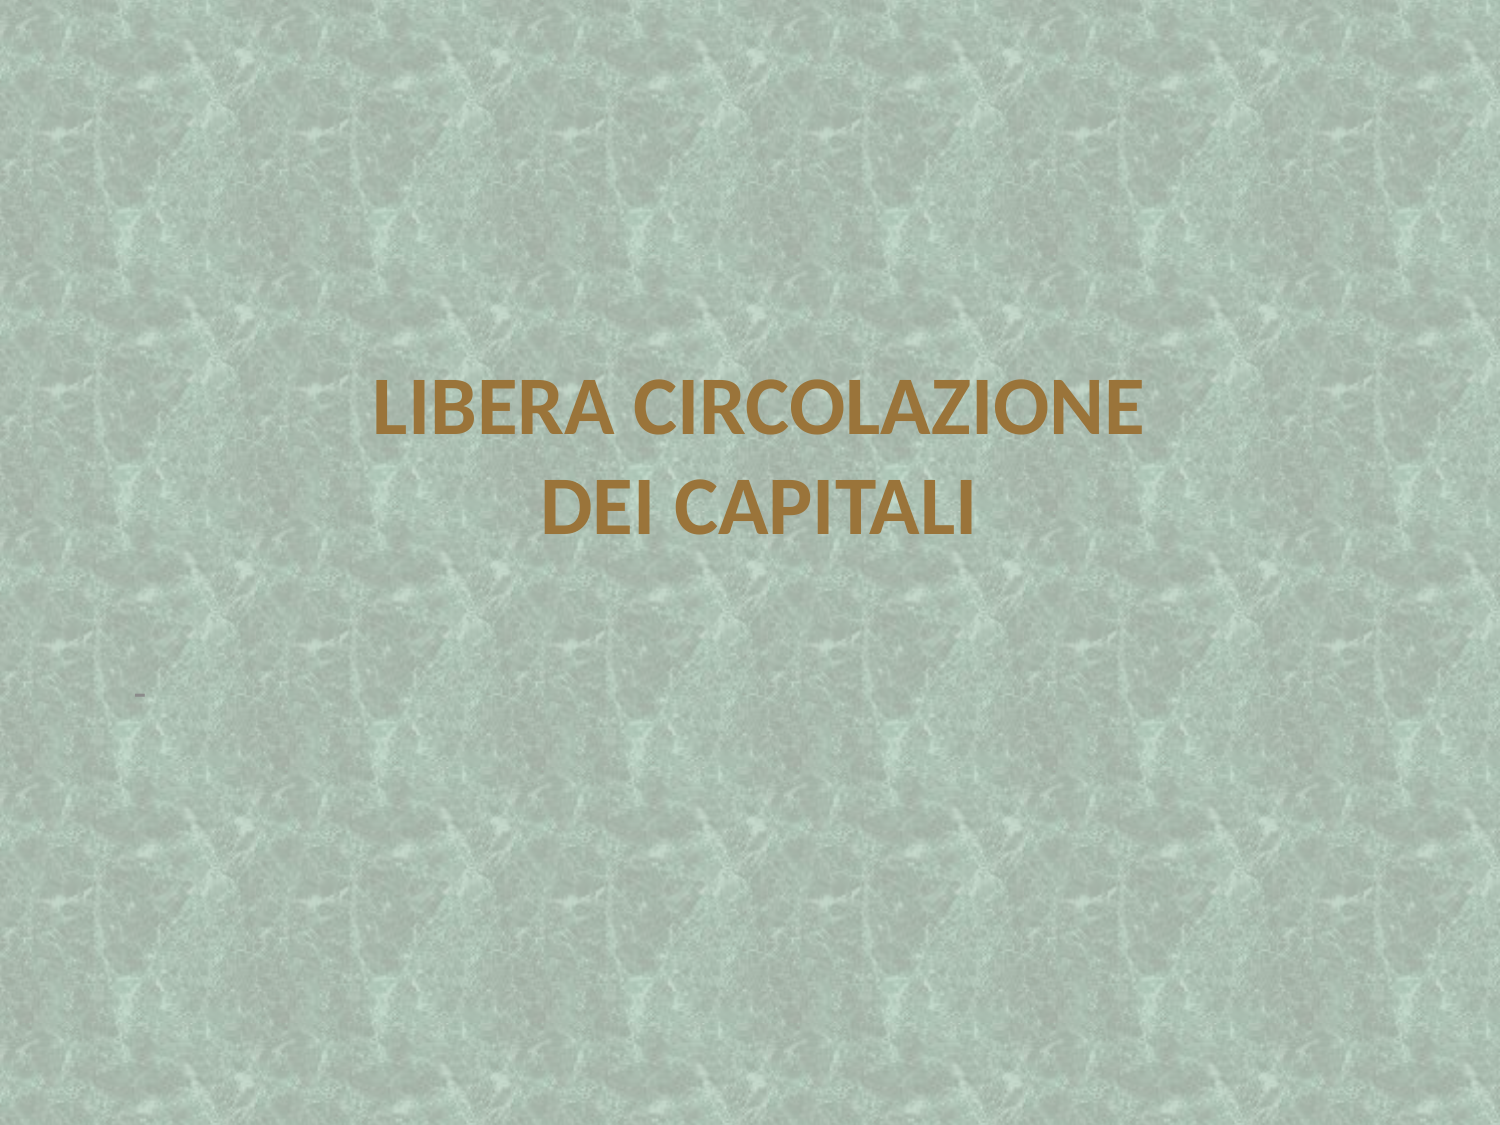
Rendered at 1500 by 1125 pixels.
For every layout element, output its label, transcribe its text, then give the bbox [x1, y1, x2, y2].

list - [118, 476, 1394, 723]
title Libera circolazione dei capitali [121, 343, 1397, 734]
